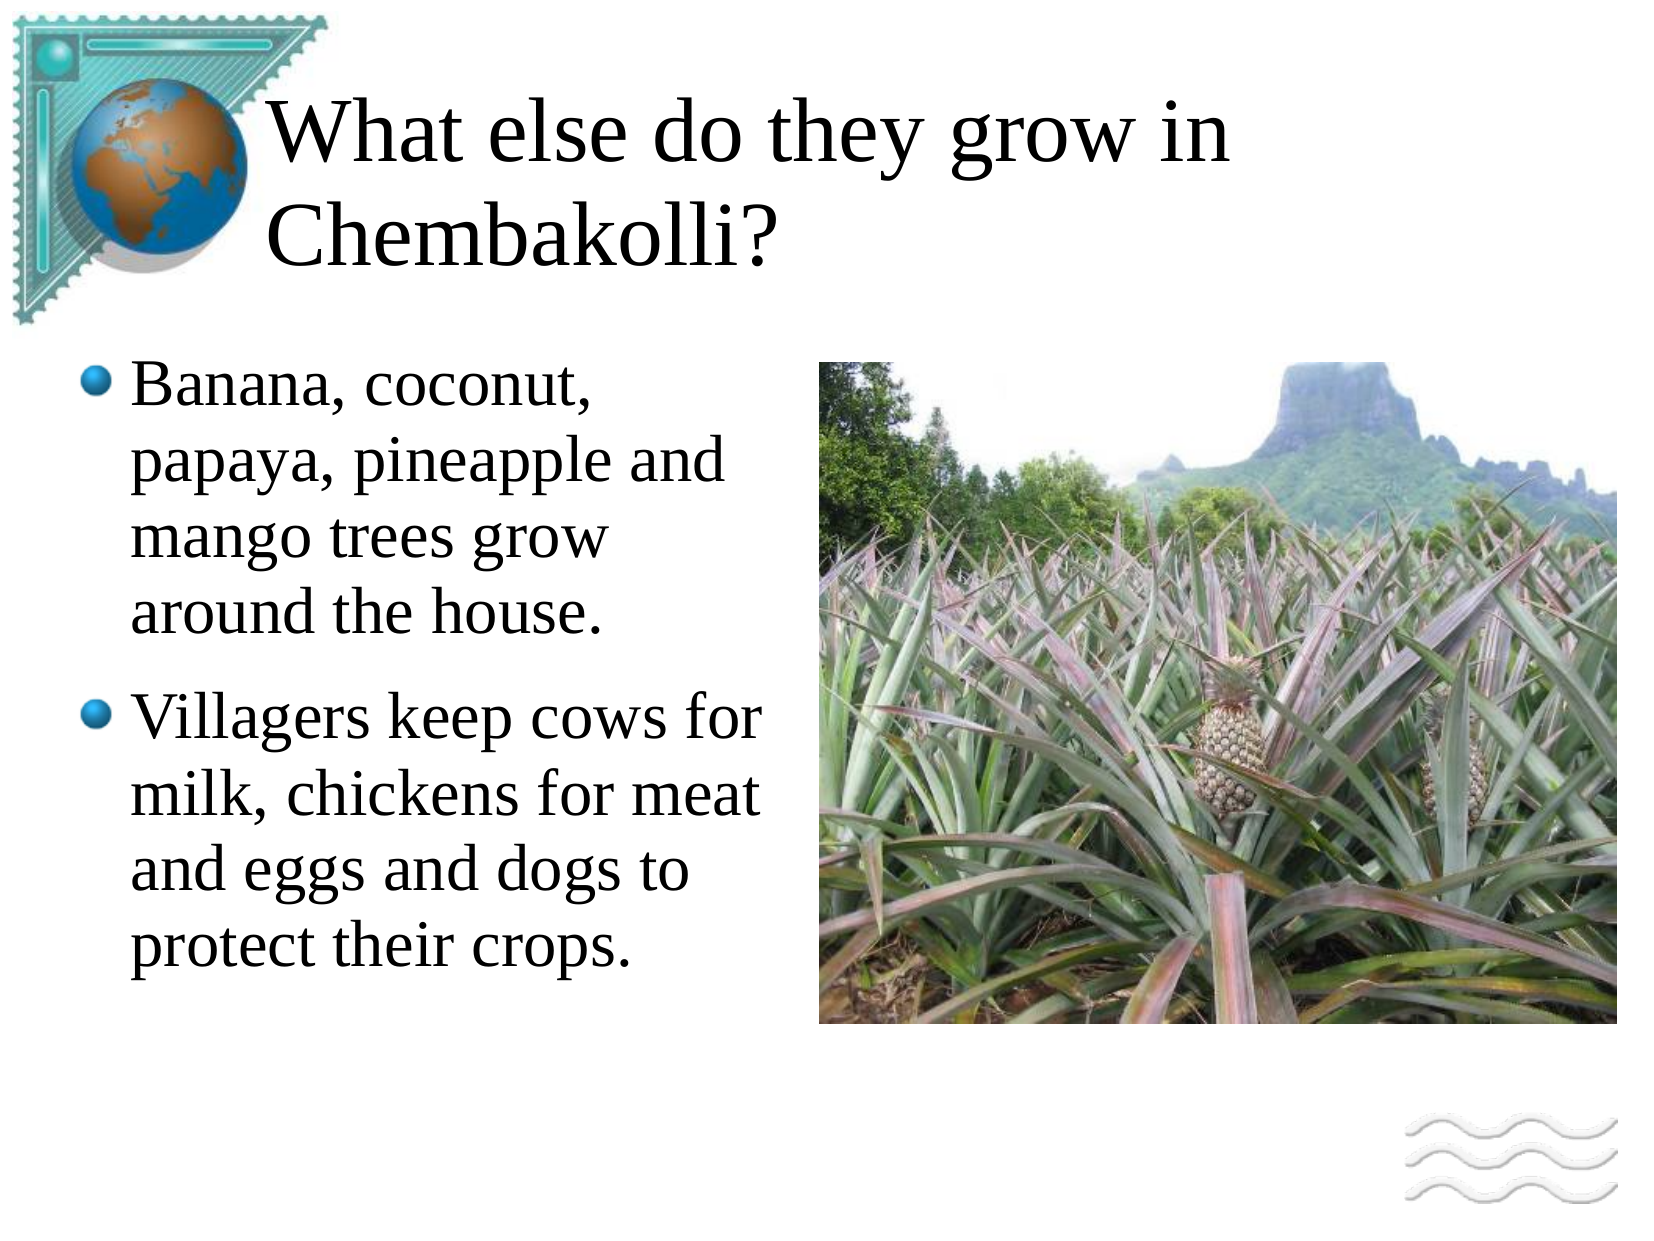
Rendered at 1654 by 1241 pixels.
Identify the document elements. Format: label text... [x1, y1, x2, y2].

list Banana, coconut, papaya, pineapple and mango trees grow around the house. Villagers keep cows for milk, chickens for meat and eggs and dogs to protect their crops. [59, 344, 808, 1050]
picture [77, 362, 114, 399]
title What else do they grow in Chembakolli? [265, 77, 1593, 287]
picture [12, 11, 422, 346]
picture [1404, 1112, 1618, 1204]
picture [819, 362, 1618, 1024]
picture [77, 696, 114, 732]
